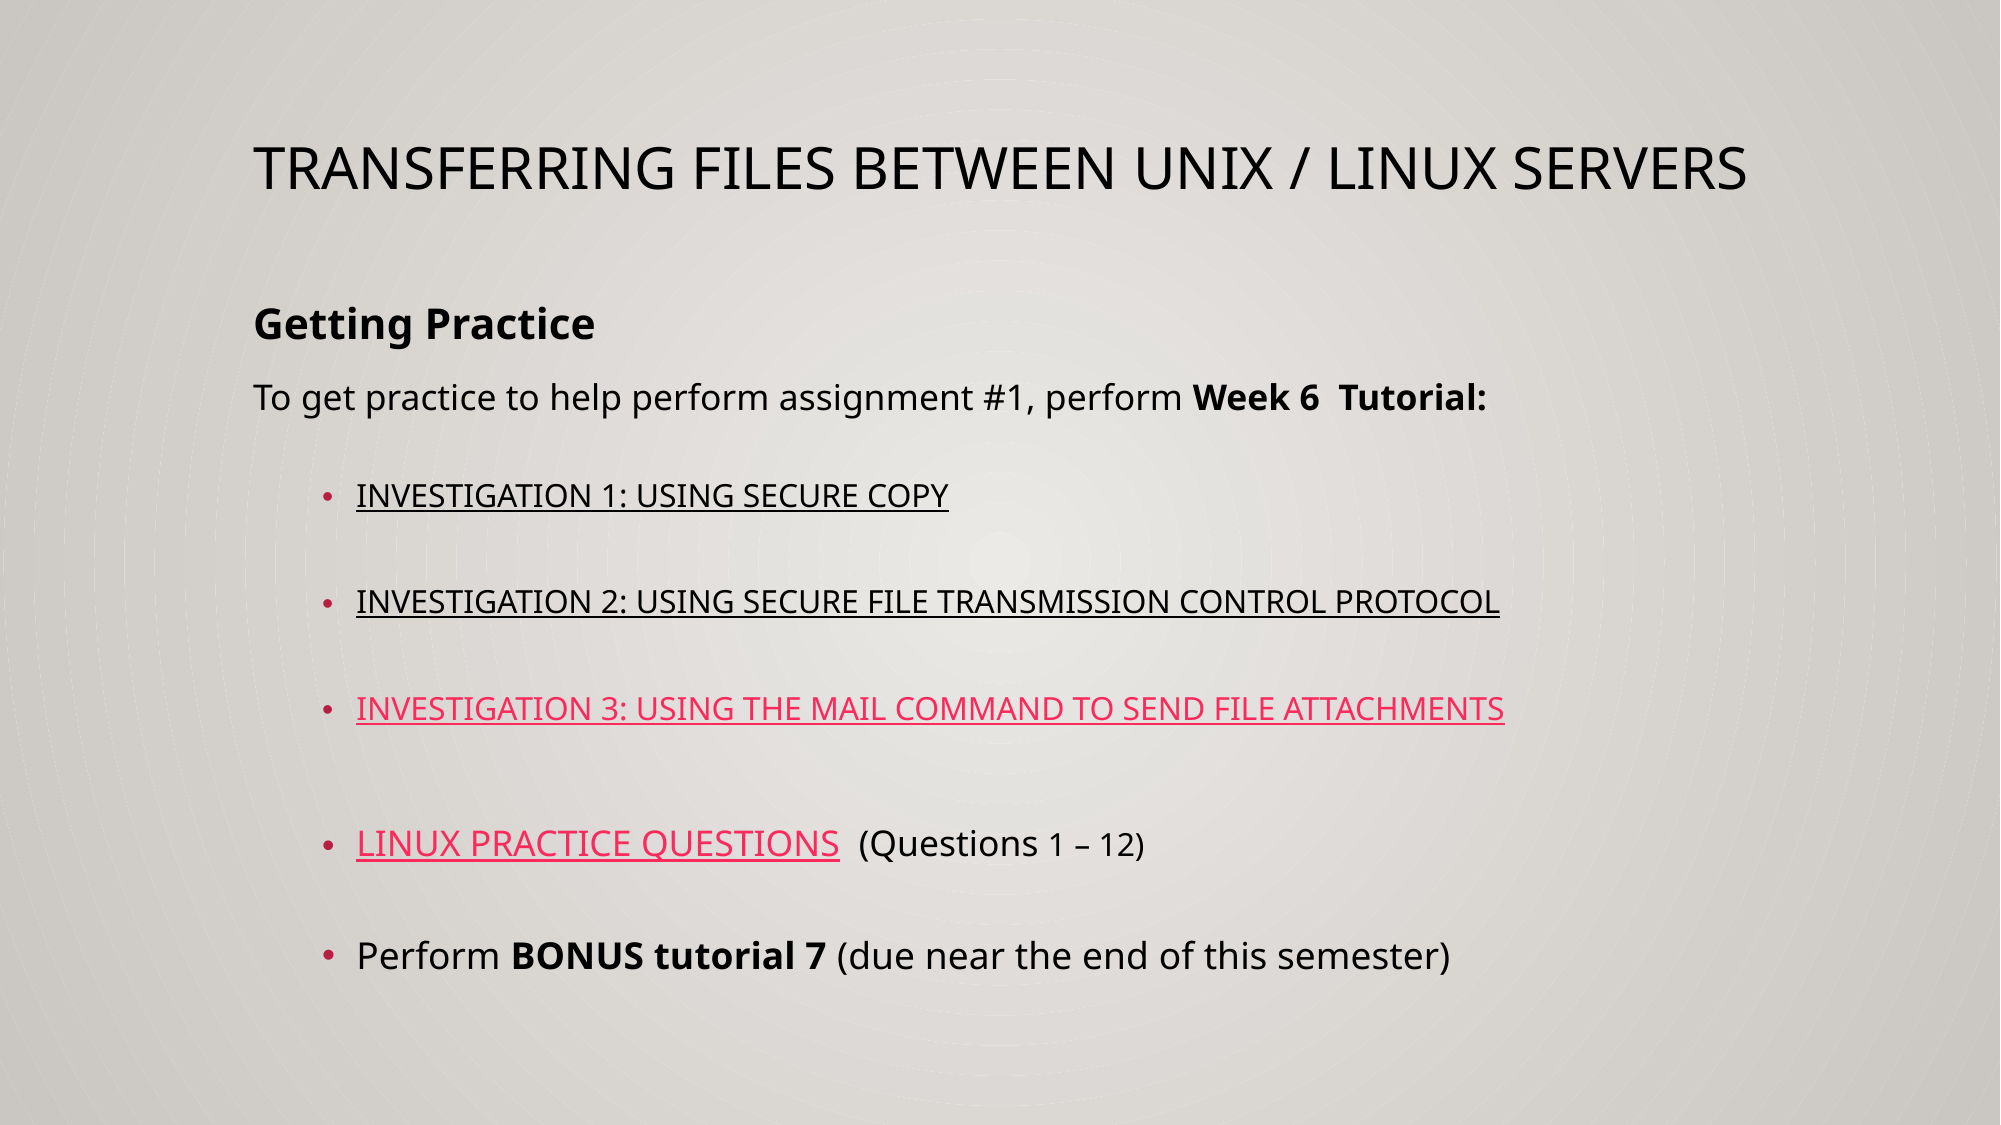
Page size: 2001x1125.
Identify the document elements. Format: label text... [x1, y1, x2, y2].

title Transferring files between unix / Linux servers [238, 131, 1814, 279]
list Getting Practice To get practice to help perform assignment #1, perform Week 6 Tutorial: INVESTIGATION 1: USING SECURE COPY INVESTIGATION 2: USING SECURE FILE TRANSMISSION CONTROL PROTOCOL INVESTIGATION 3: USING THE MAIL COMMAND TO SEND FILE ATTACHMENTS LINUX PRACTICE QUESTIONS (Questions 1 – 12) Perform BONUS tutorial 7 (due near the end of this semester) [238, 279, 1901, 1061]
